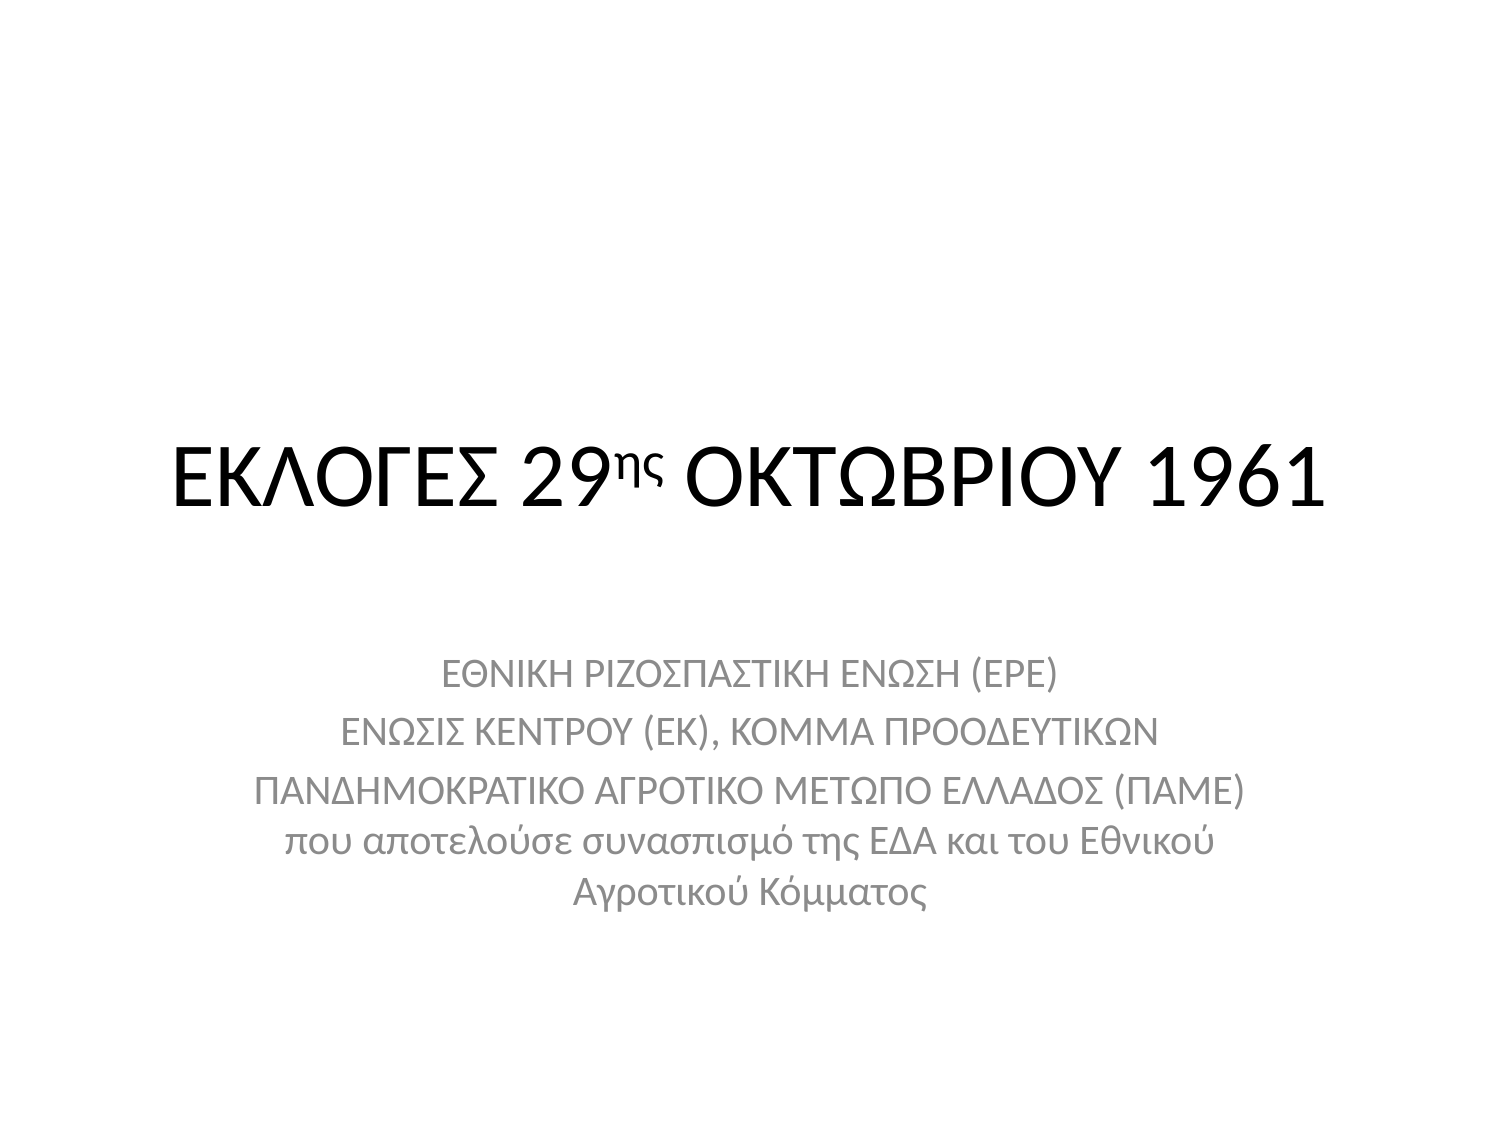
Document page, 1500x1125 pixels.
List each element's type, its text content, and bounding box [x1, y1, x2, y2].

subtitle ΕΘΝΙΚΗ ΡΙΖΟΣΠΑΣΤΙΚΗ ΕΝΩΣΗ (ΕΡΕ) ΕΝΩΣΙΣ ΚΕΝΤΡΟΥ (ΕΚ), ΚΟΜΜΑ ΠΡΟΟΔΕΥΤΙΚΩΝ ΠΑΝΔΗΜΟΚΡΑΤΙΚΟ ΑΓΡΟΤΙΚΟ ΜΕΤΩΠΟ ΕΛΛΑΔΟΣ (ΠΑΜΕ) που αποτελούσε συνασπισμό της ΕΔΑ και του Εθνικού Αγροτικού Κόμματος [225, 637, 1275, 925]
title ΕΚΛΟΓΕΣ 29ης ΟΚΤΩΒΡΙΟΥ 1961 [112, 349, 1388, 591]
